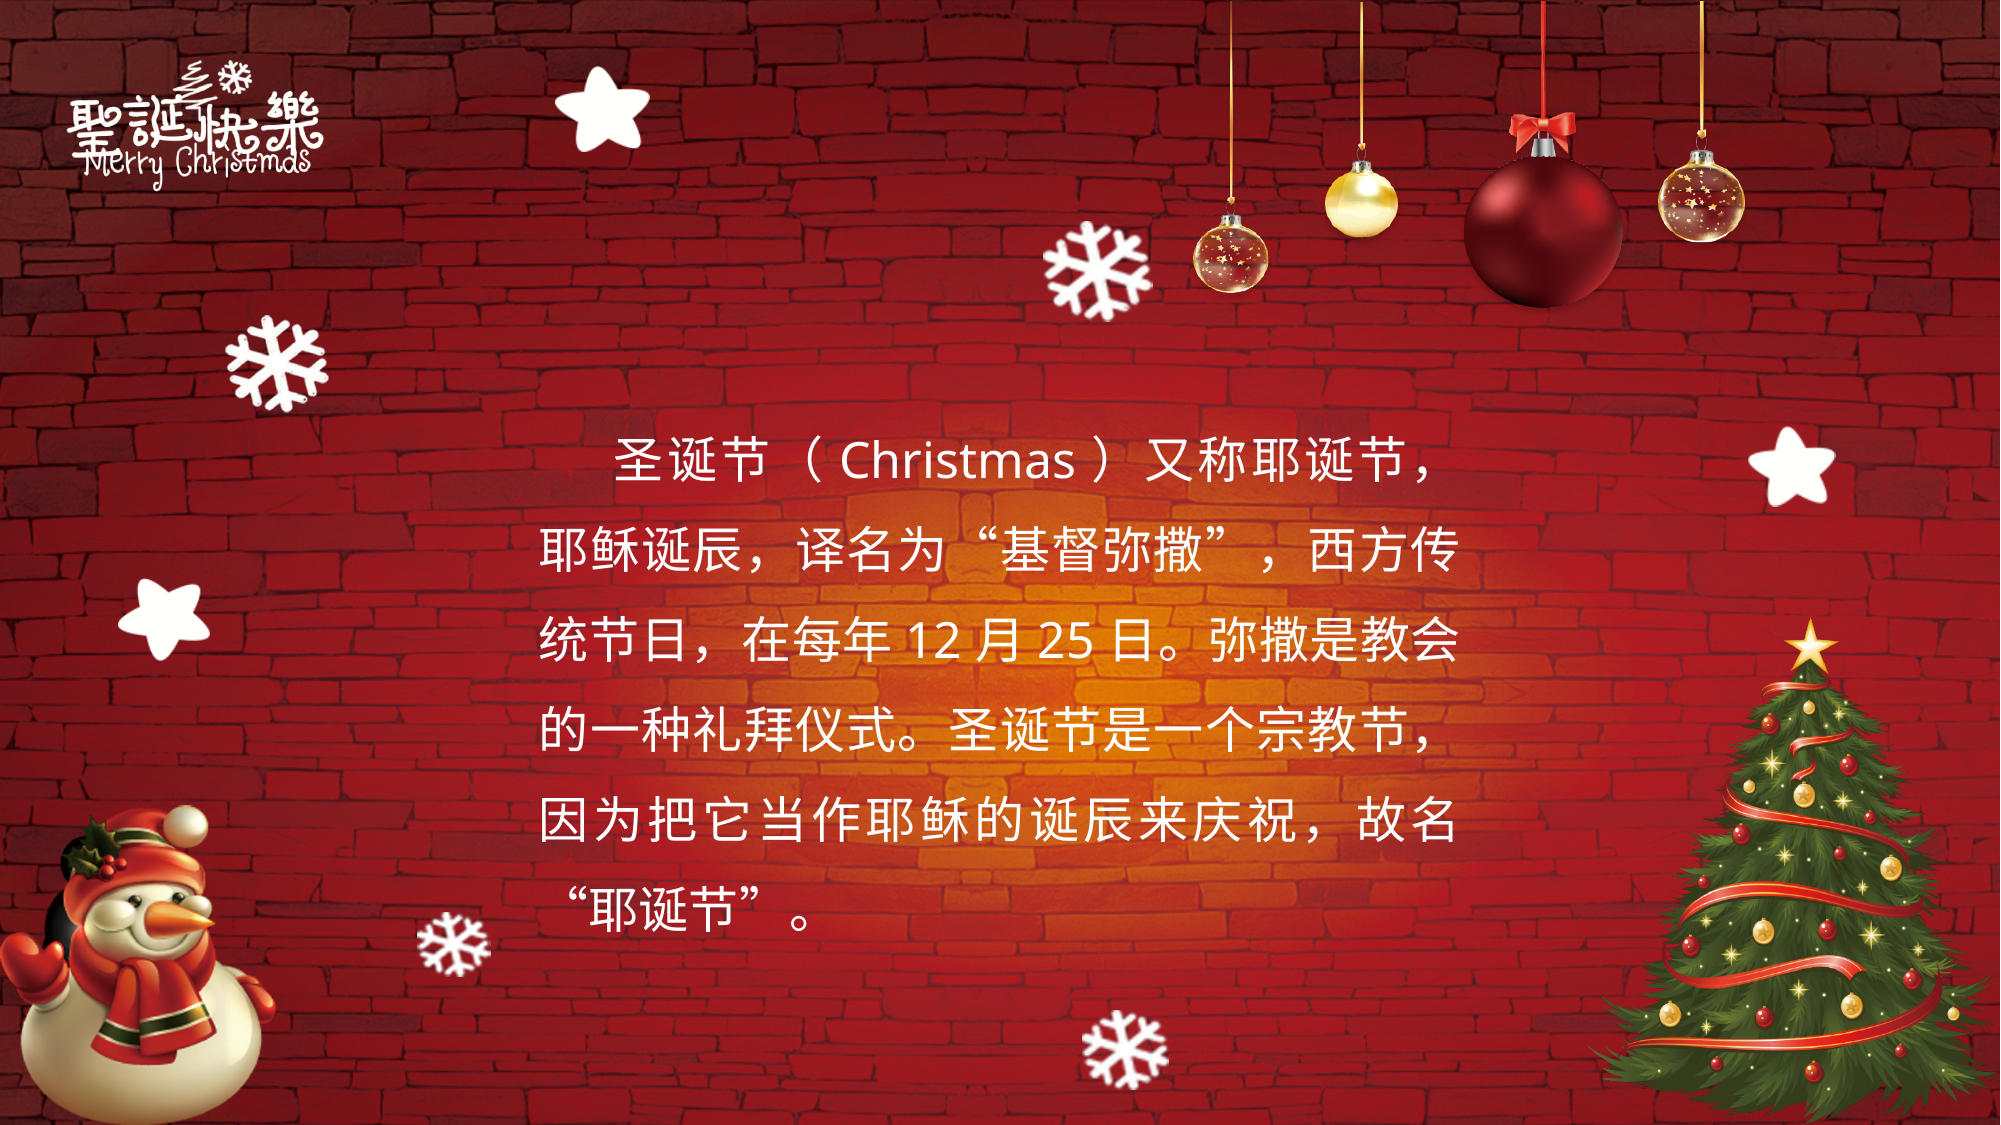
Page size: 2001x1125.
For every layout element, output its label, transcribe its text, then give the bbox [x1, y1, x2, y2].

picture [0, 0, 2000, 1125]
text_box 圣诞节（Christmas）又称耶诞节，耶稣诞辰，译名为“基督弥撒”，西方传统节日，在每年12月25日。弥撒是教会的一种礼拜仪式。圣诞节是一个宗教节，因为把它当作耶稣的诞辰来庆祝，故名“耶诞节”。 [524, 391, 1476, 946]
